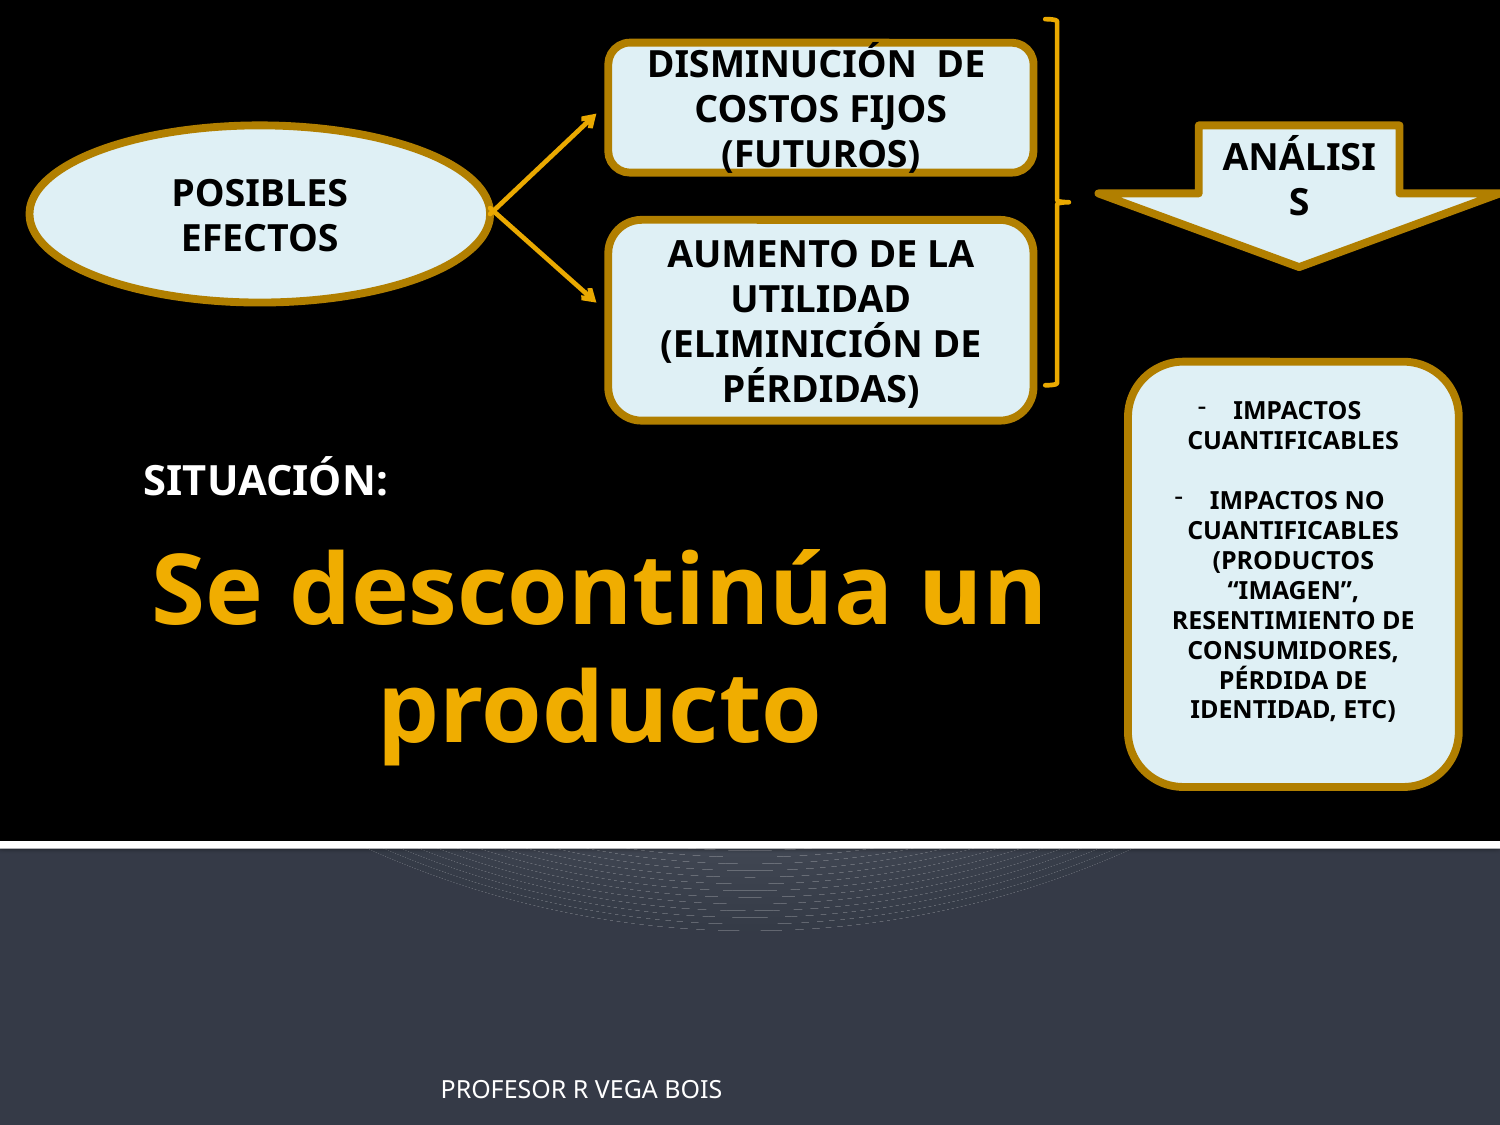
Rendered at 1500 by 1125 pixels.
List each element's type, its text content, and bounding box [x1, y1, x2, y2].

text_box DISMINUCIÓN DE COSTOS FIJOS (FUTUROS) [604, 38, 1038, 177]
subtitle SITUACIÓN: [123, 408, 1124, 504]
text_box [1044, 18, 1070, 386]
text_box ANÁLISIS [1094, 121, 1500, 271]
text_box IMPACTOS CUANTIFICABLES IMPACTOS NO CUANTIFICABLES (PRODUCTOS “IMAGEN”, RESENTIMIENTO DE CONSUMIDORES, PÉRDIDA DE IDENTIDAD, ETC) [1124, 357, 1463, 791]
title Se descontinúa un producto [112, 527, 1081, 802]
text_box POSIBLES EFECTOS [25, 121, 484, 307]
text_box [490, 113, 597, 208]
text_box AUMENTO DE LA UTILIDAD (ELIMINICIÓN DE PÉRDIDAS) [604, 215, 1038, 425]
footer PROFESOR R VEGA BOIS [433, 1062, 1337, 1108]
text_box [490, 208, 597, 303]
